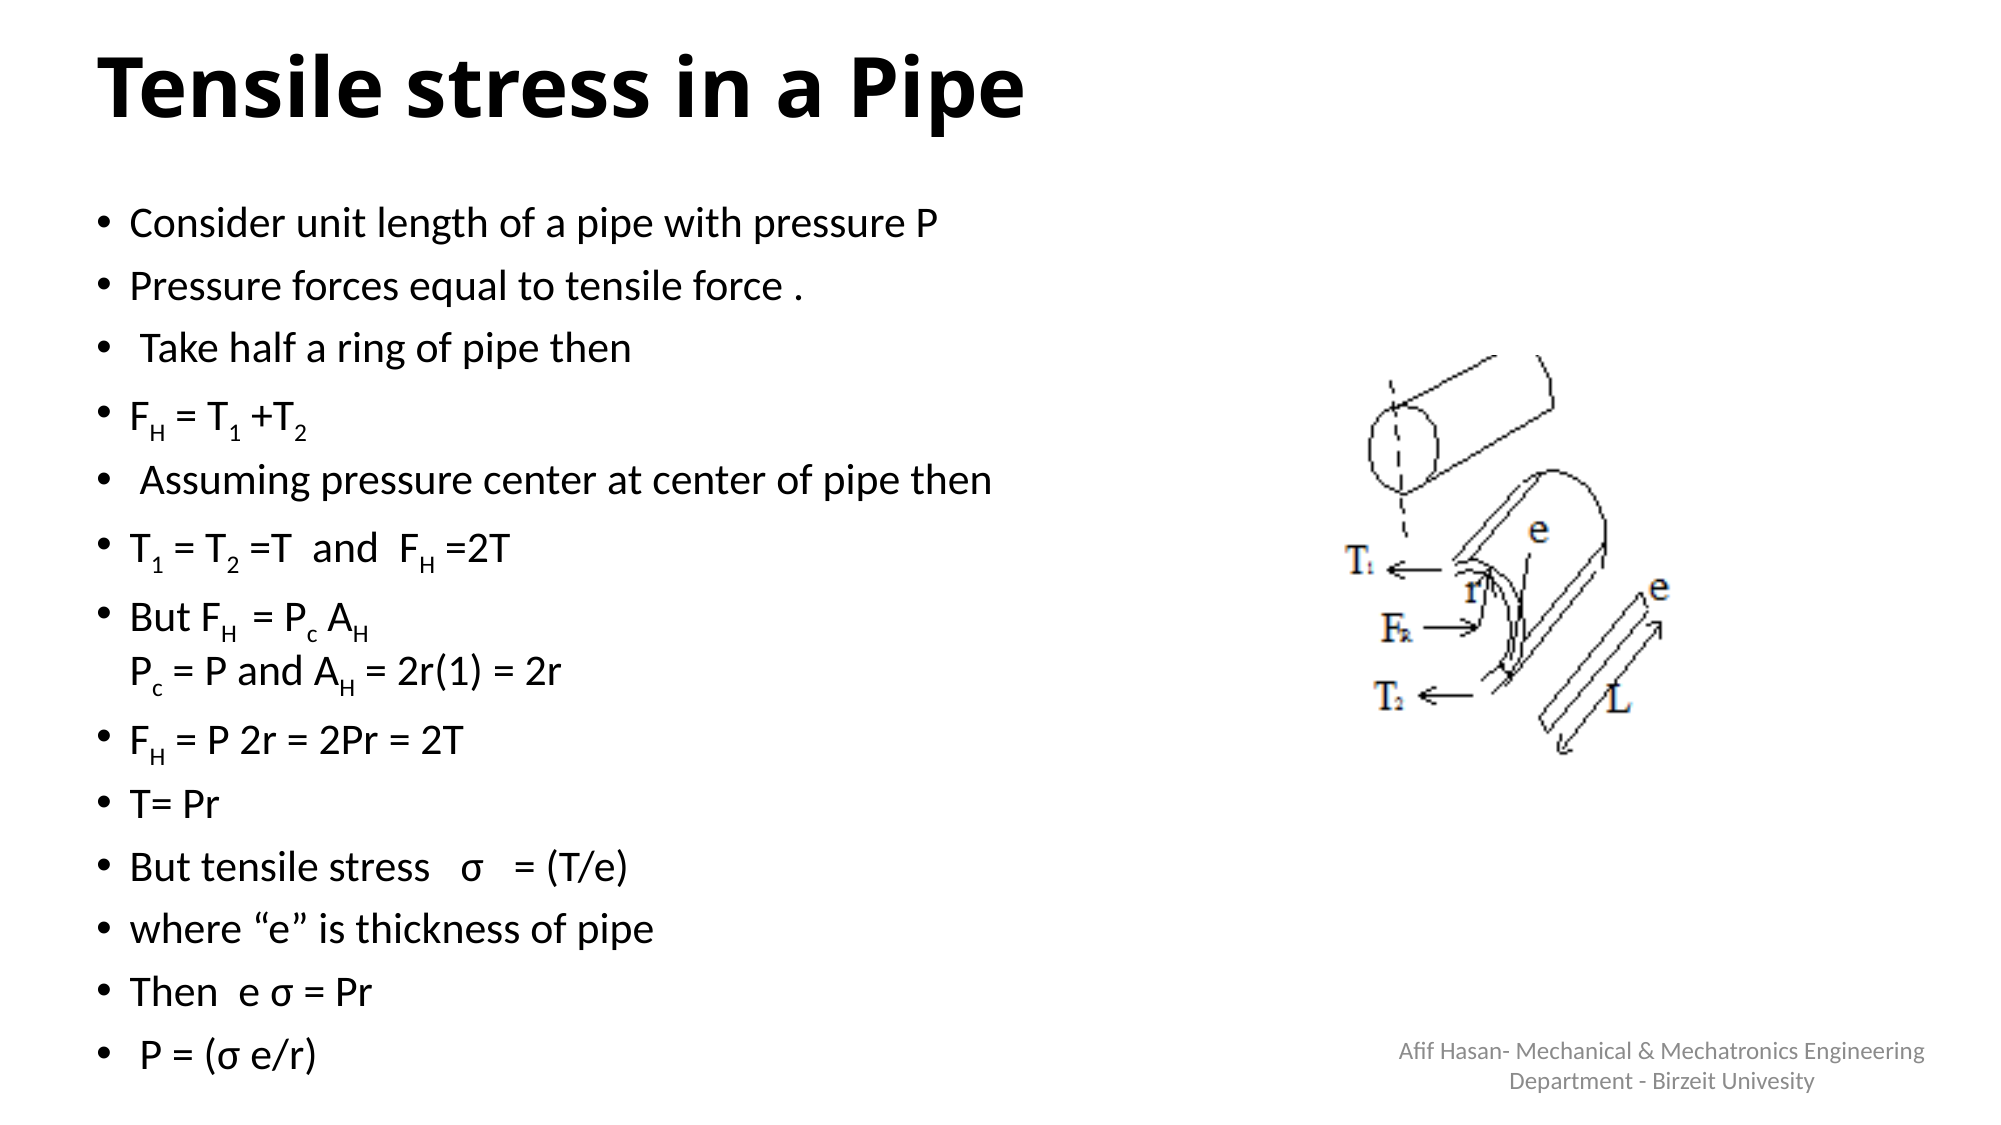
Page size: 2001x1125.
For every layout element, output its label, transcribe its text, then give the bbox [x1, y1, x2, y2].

footer Afif Hasan- Mechanical & Mechatronics Engineering Department - Birzeit Univesity [1325, 1034, 2000, 1095]
title Tensile stress in a Pipe [81, 23, 1807, 157]
picture [1275, 355, 1686, 771]
list Consider unit length of a pipe with pressure P Pressure forces equal to tensile force . Take half a ring of pipe then FH = T­1 +T2 Assuming pressure center at center of pipe then T1 = T2 =T and FH =2T But FH = Pc AH Pc = P and AH = 2r(1) = 2r FH = P 2r = 2Pr = 2T T= Pr But tensile stress σ = (T/e) where “e” is thickness of pipe Then e σ = Pr P = (σ e/r) [81, 192, 1807, 1095]
